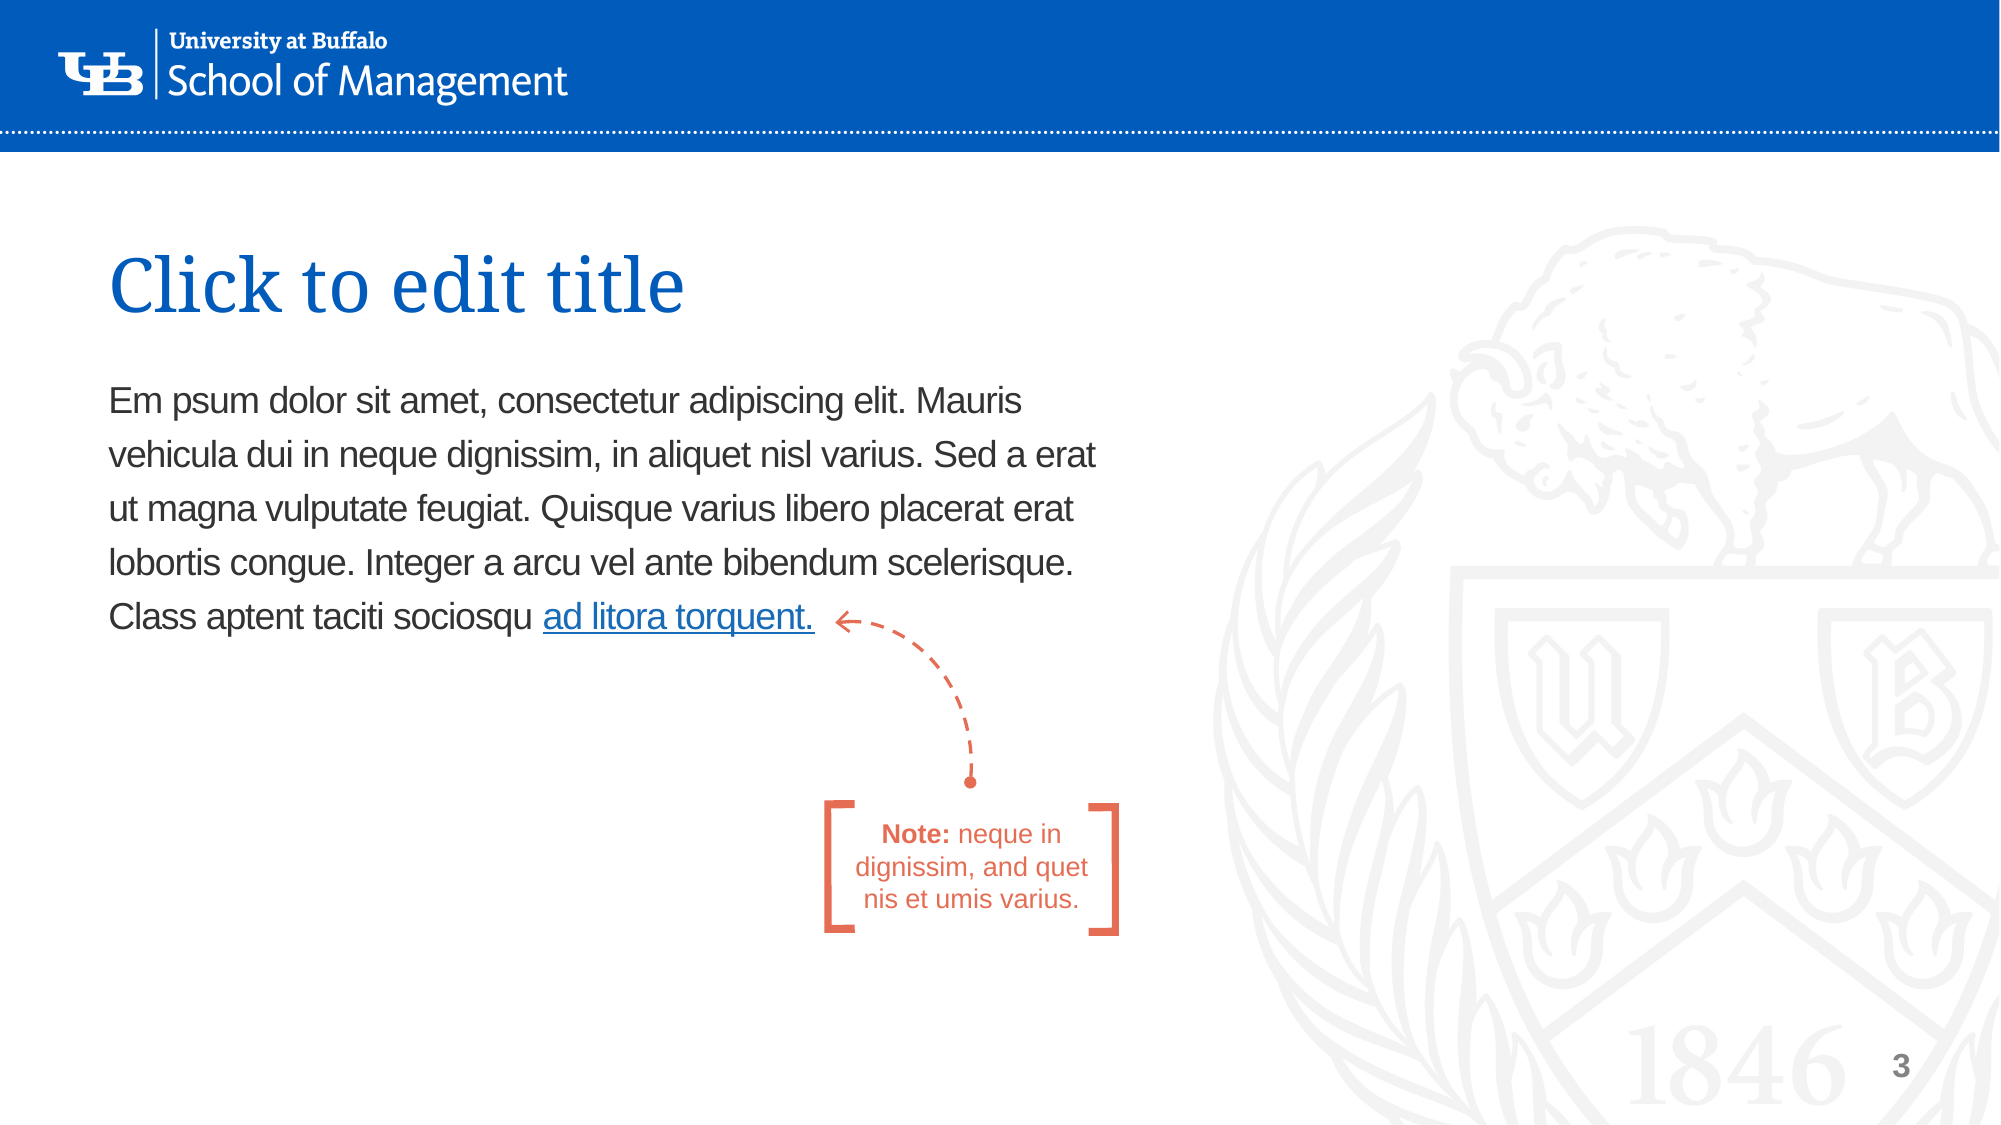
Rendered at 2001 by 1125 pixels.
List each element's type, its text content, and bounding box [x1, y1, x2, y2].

text_box [1088, 803, 1119, 936]
text_box [835, 610, 977, 789]
title Click to edit title [93, 216, 1819, 335]
text_box Note: neque in dignissim, and quet nis et umis varius. [825, 809, 1118, 922]
text_box [824, 800, 855, 933]
list Em psum dolor sit amet, consectetur adipiscing elit. Mauris vehicula dui in neque dignissim, in aliquet nisl varius. Sed a erat ut magna vulputate feugiat. Quisque varius libero placerat erat lobortis congue. Integer a arcu vel ante bibendum scelerisque. Class aptent taciti sociosqu ad litora torquent. [93, 359, 1144, 981]
picture [0, 0, 2000, 1125]
